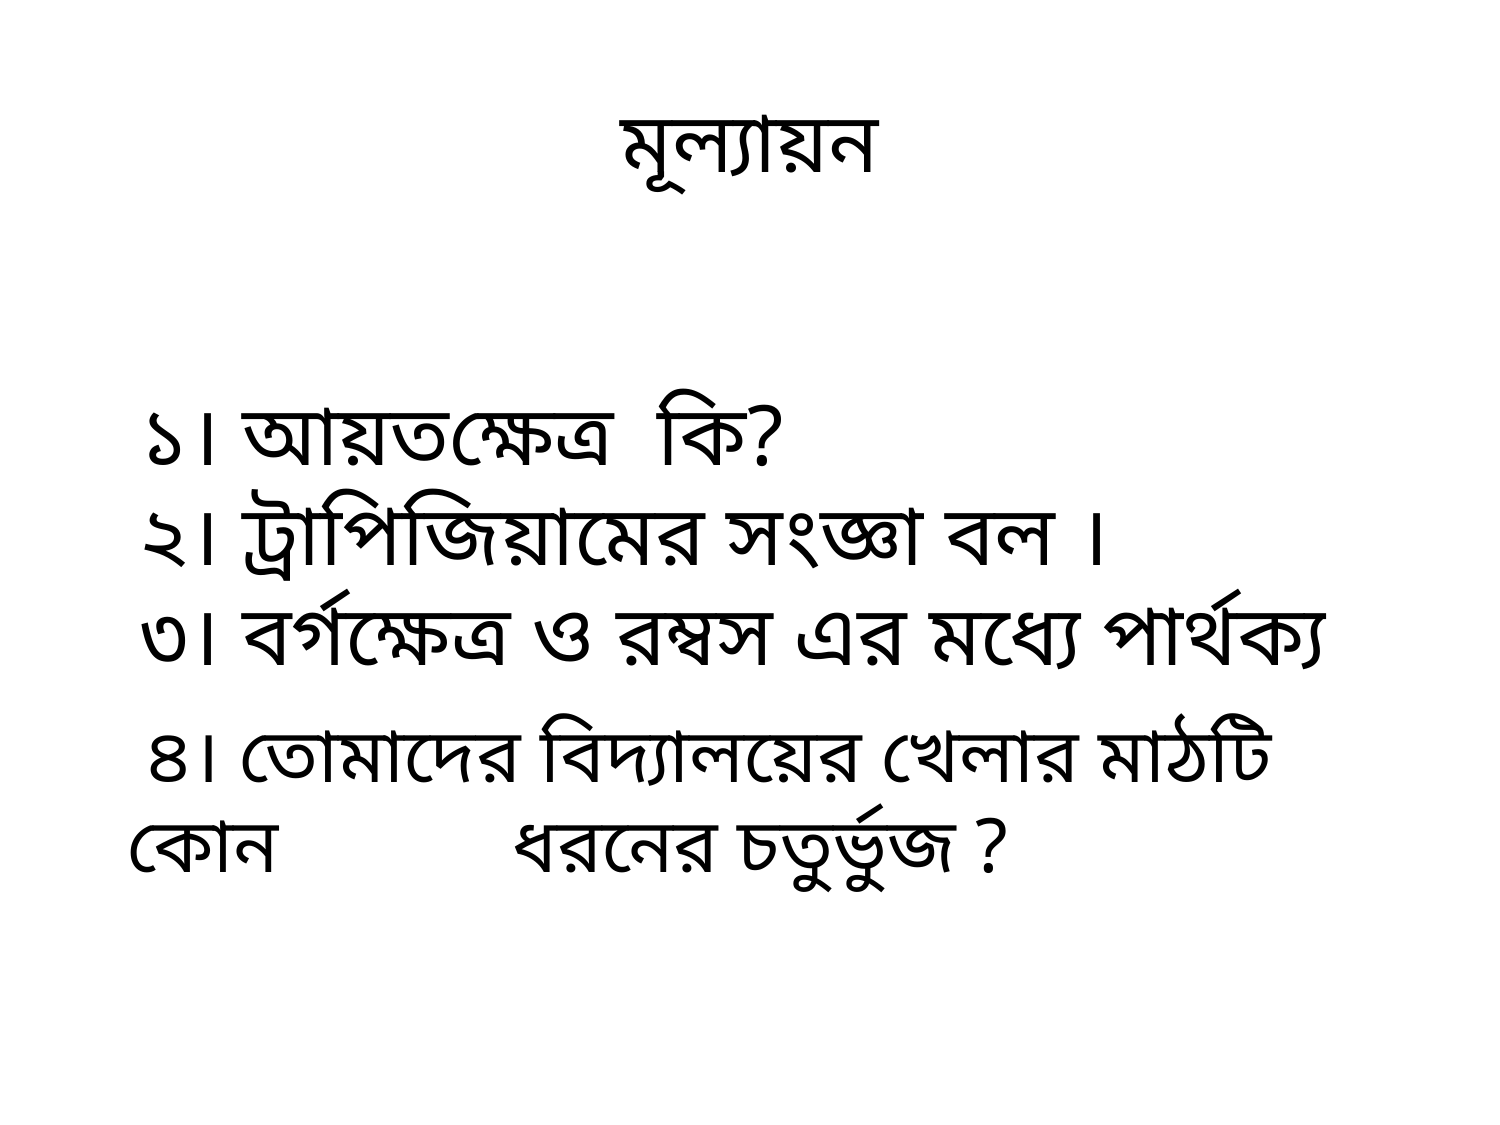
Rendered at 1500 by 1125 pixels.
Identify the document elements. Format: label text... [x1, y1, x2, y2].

text_box ১। আয়তক্ষেত্র কি? ২। ট্রাপিজিয়ামের সংজ্ঞা বল । ৩। বর্গক্ষেত্র ও রম্বস এর মধ্যে পার্থক্য বল । [125, 374, 1425, 699]
title মূল্যায়ন [75, 45, 1425, 233]
text_box ৪। তোমাদের বিদ্যালয়ের খেলার মাঠটি কোন ধরনের চতুর্ভুজ ? [112, 699, 1450, 895]
